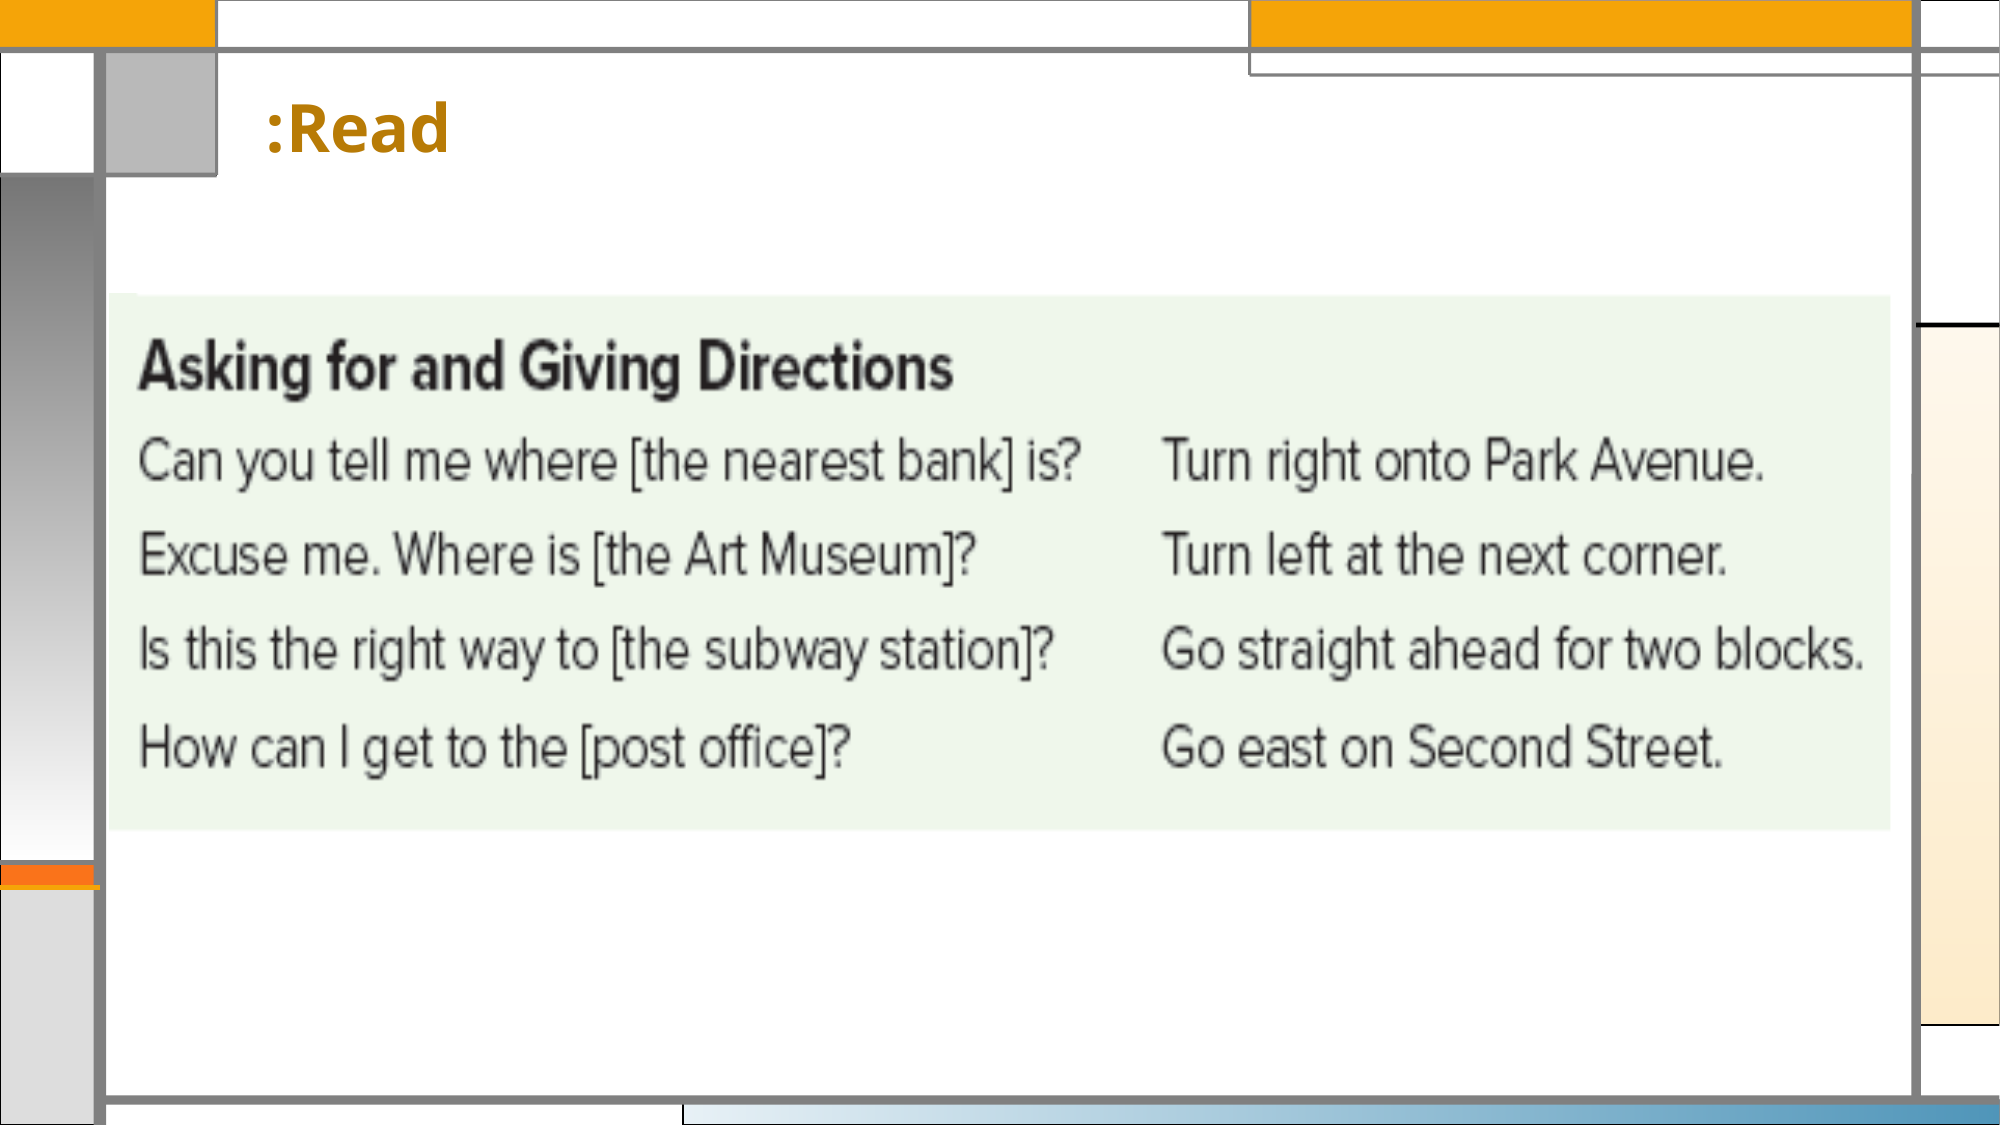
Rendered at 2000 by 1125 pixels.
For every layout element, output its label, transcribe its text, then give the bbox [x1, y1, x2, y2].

picture [109, 293, 1891, 832]
text_box Read: [249, 87, 488, 175]
